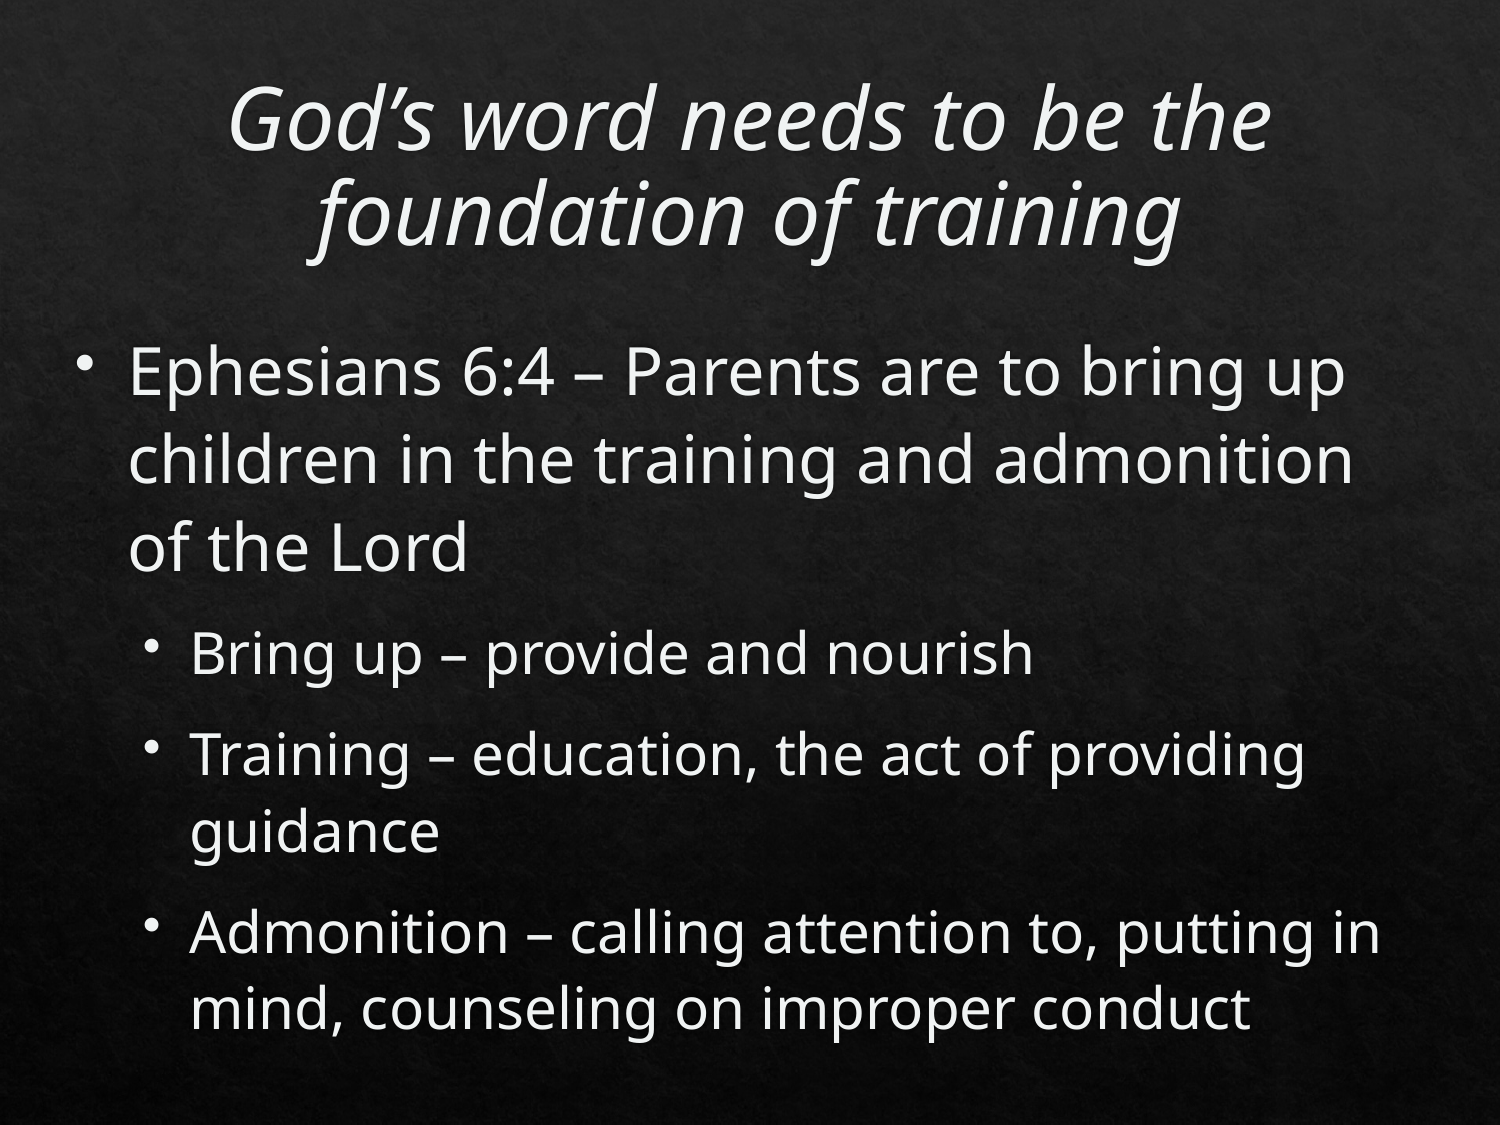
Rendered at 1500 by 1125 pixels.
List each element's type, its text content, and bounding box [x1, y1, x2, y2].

title God’s word needs to be the foundation of training [56, 66, 1444, 273]
list Ephesians 6:4 – Parents are to bring up children in the training and admonition of the Lord Bring up – provide and nourish Training – education, the act of providing guidance Admonition – calling attention to, putting in mind, counseling on improper conduct [56, 313, 1444, 1059]
